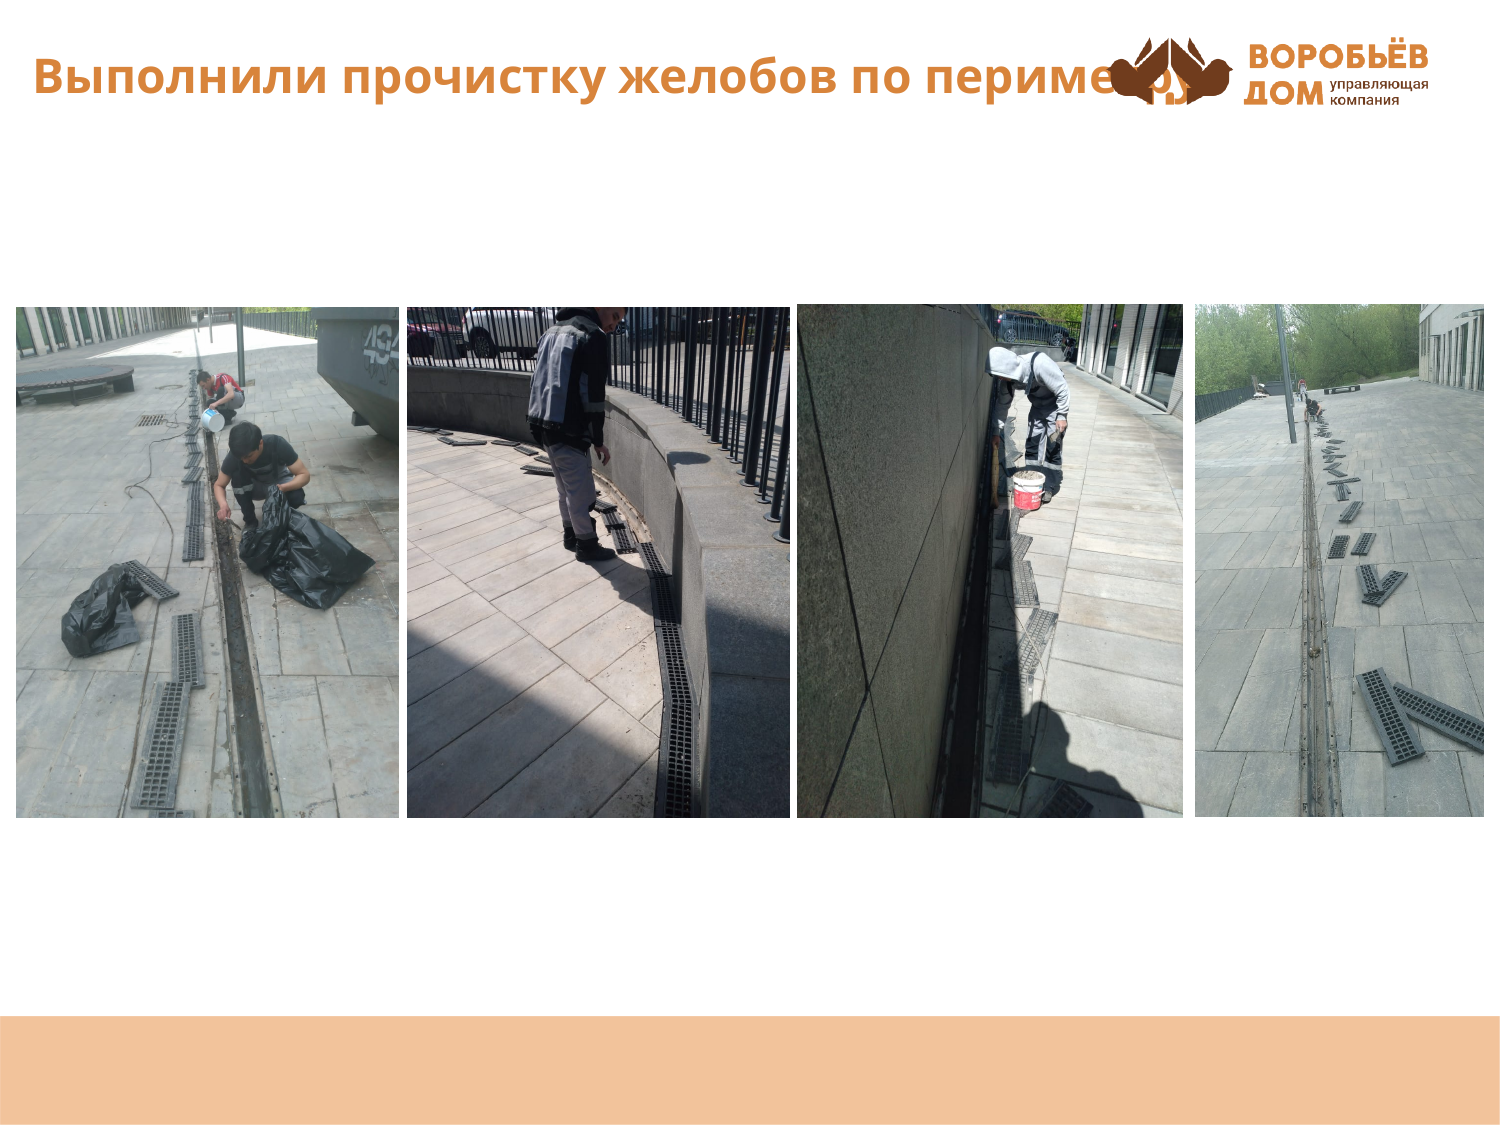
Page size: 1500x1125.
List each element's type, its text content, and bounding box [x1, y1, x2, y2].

picture [1105, 37, 1428, 106]
picture [0, 1016, 1500, 1125]
picture [797, 304, 1183, 818]
text_box Выполнили прочистку желобов по периметру [17, 13, 1391, 111]
picture [16, 307, 399, 818]
picture [407, 307, 790, 818]
picture [1194, 303, 1484, 817]
